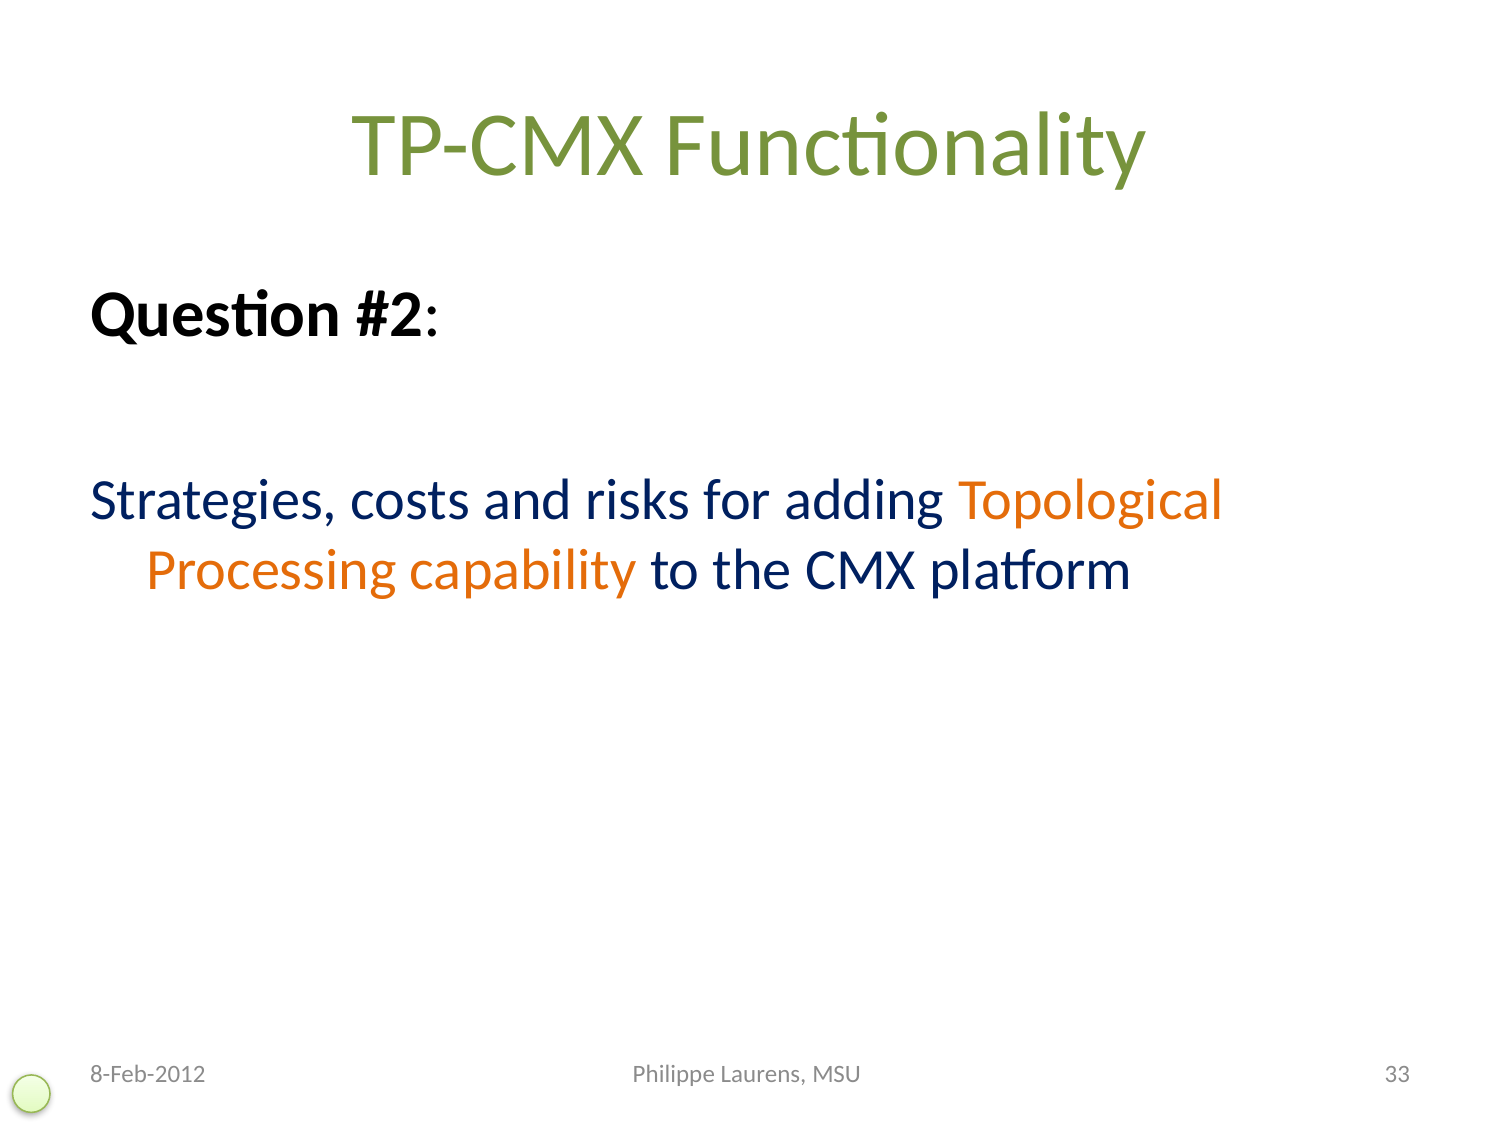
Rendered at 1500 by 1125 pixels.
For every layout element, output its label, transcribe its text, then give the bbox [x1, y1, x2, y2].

text_box [11, 1074, 51, 1114]
slide_number 8-Feb-2012 [75, 1042, 425, 1103]
title TP-CMX Functionality [75, 45, 1425, 233]
list Question #2: Strategies, costs and risks for adding Topological Processing capability to the CMX platform [75, 262, 1425, 1005]
slide_number 33 [1074, 1042, 1425, 1103]
footer Philippe Laurens, MSU [512, 1042, 988, 1103]
